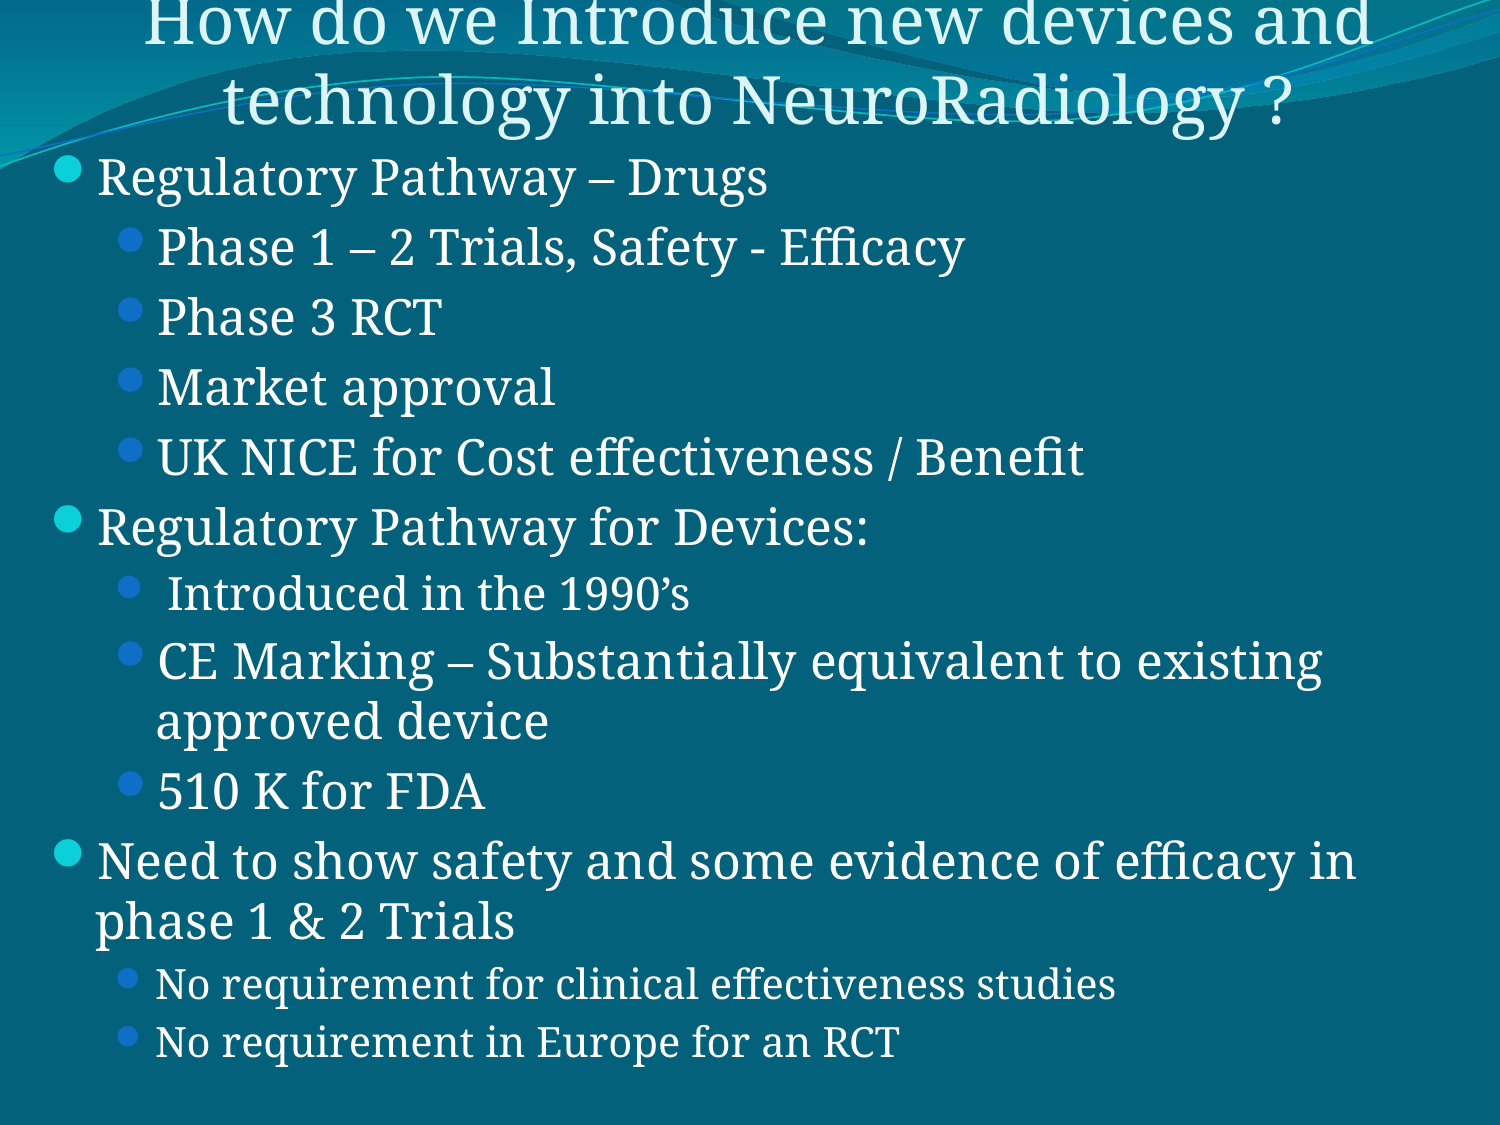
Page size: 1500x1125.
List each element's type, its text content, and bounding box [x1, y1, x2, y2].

title How do we Introduce new devices and technology into NeuroRadiology ? [35, 3, 1484, 139]
list Regulatory Pathway – Drugs Phase 1 – 2 Trials, Safety - Efficacy Phase 3 RCT Market approval UK NICE for Cost effectiveness / Benefit Regulatory Pathway for Devices: Introduced in the 1990’s CE Marking – Substantially equivalent to existing approved device 510 K for FDA Need to show safety and some evidence of efficacy in phase 1 & 2 Trials No requirement for clinical effectiveness studies No requirement in Europe for an RCT [35, 138, 1436, 1080]
